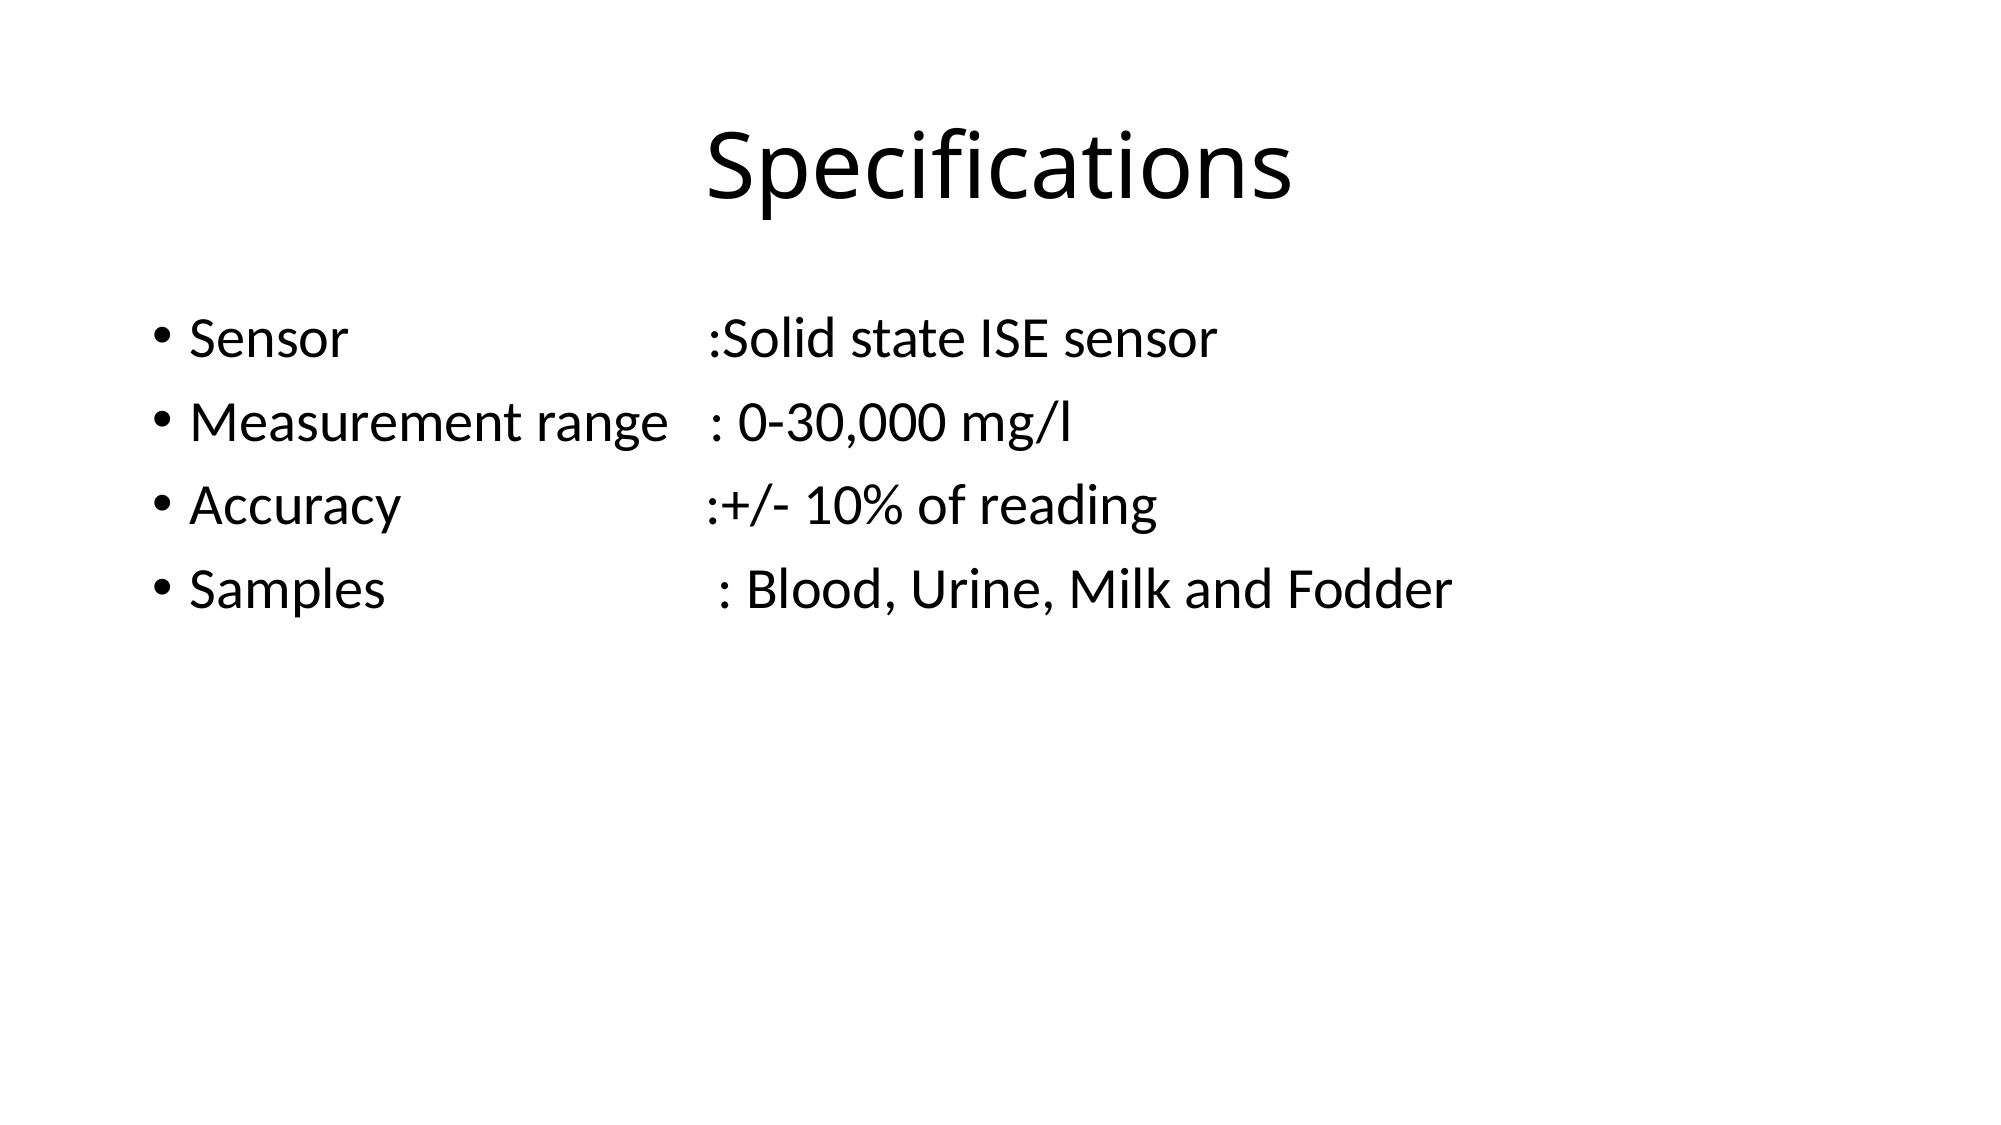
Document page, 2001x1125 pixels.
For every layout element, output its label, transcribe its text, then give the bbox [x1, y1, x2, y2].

list Sensor :Solid state ISE sensor Measurement range : 0-30,000 mg/l Accuracy :+/- 10% of reading Samples : Blood, Urine, Milk and Fodder [137, 299, 1863, 1014]
title Specifications [137, 59, 1863, 278]
